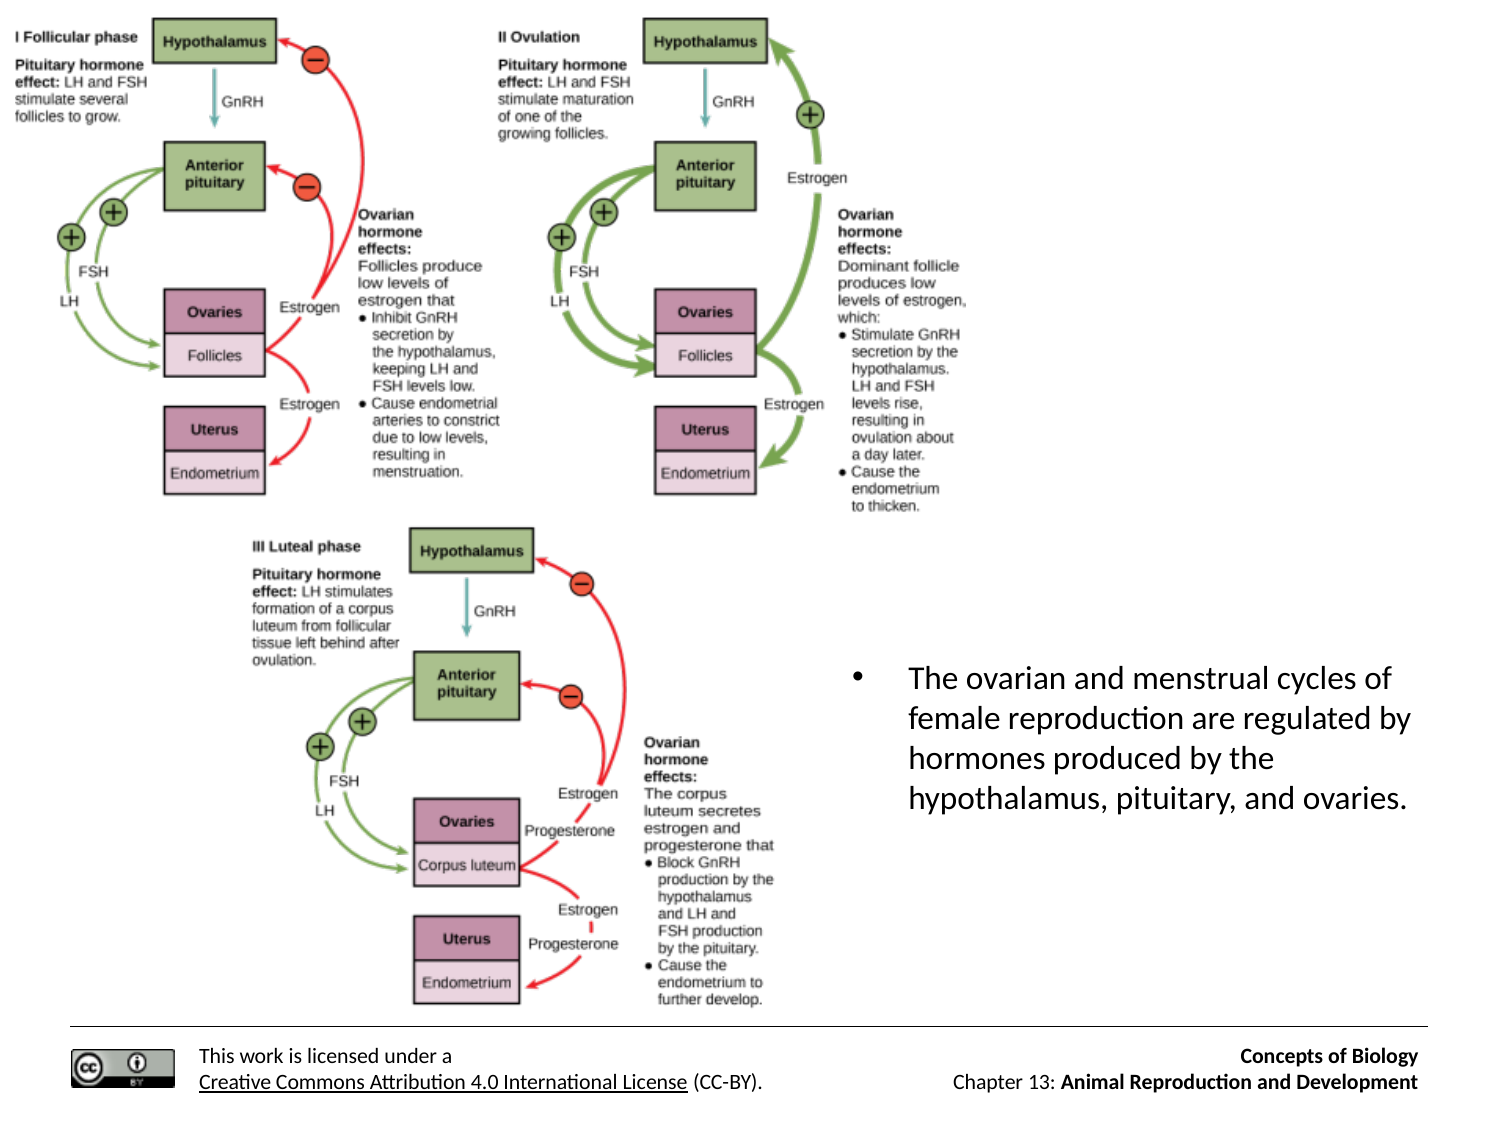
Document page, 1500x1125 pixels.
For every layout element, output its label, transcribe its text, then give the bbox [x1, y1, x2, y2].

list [15, 0, 966, 1044]
picture [71, 1049, 175, 1088]
list The ovarian and menstrual cycles of female reproduction are regulated by hormones produced by the hypothalamus, pituitary, and ovaries. [969, 648, 1479, 879]
